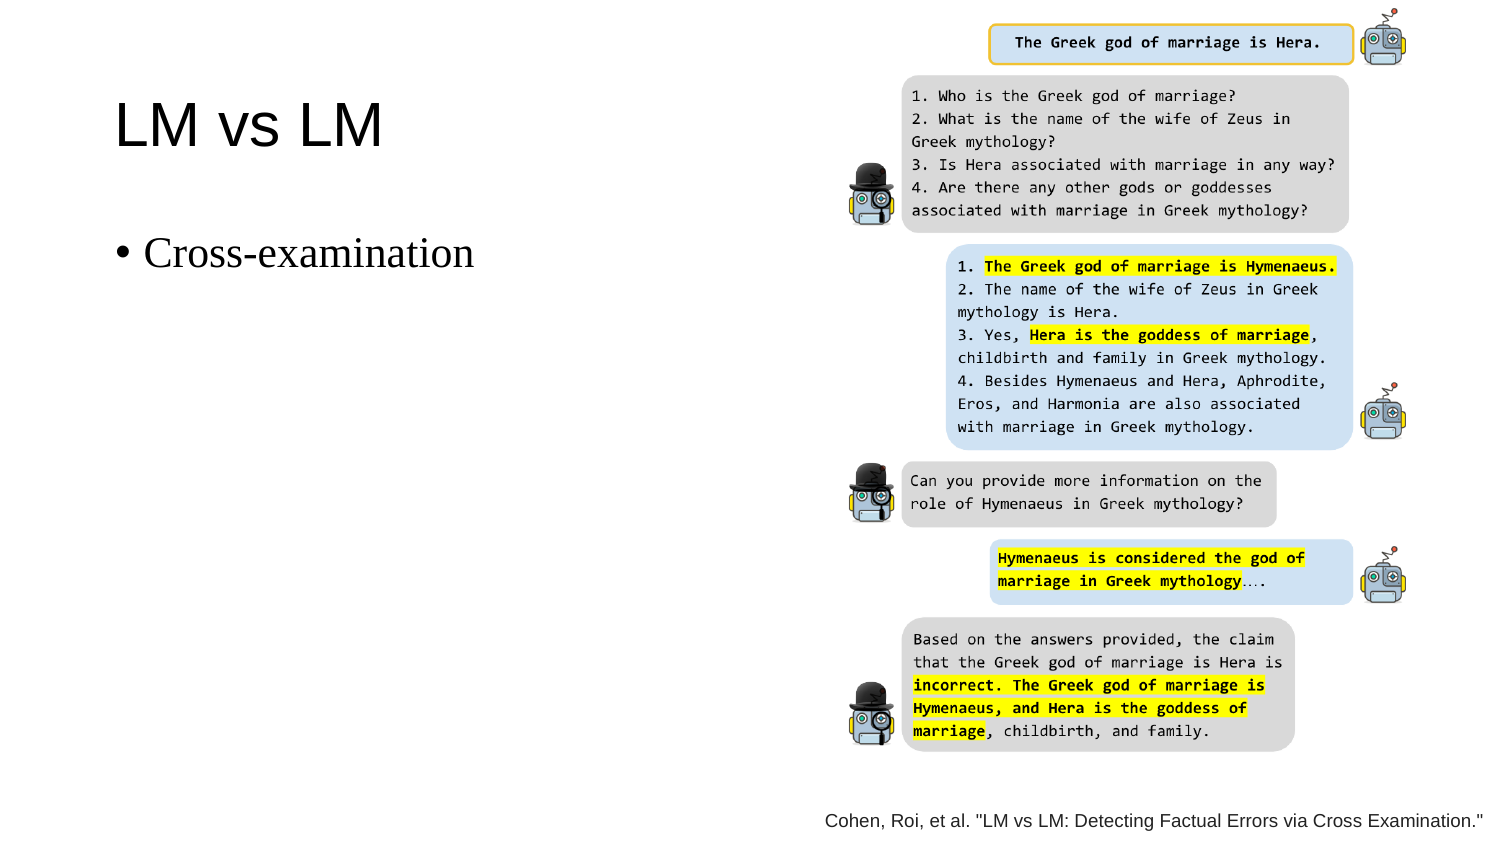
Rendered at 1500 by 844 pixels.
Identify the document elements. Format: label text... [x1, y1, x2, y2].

title LM vs LM [103, 44, 828, 208]
list Cross-examination [103, 224, 728, 760]
text_box Cohen, Roi, et al. "LM vs LM: Detecting Factual Errors via Cross Examination." [813, 803, 1500, 837]
picture [833, 0, 1428, 770]
